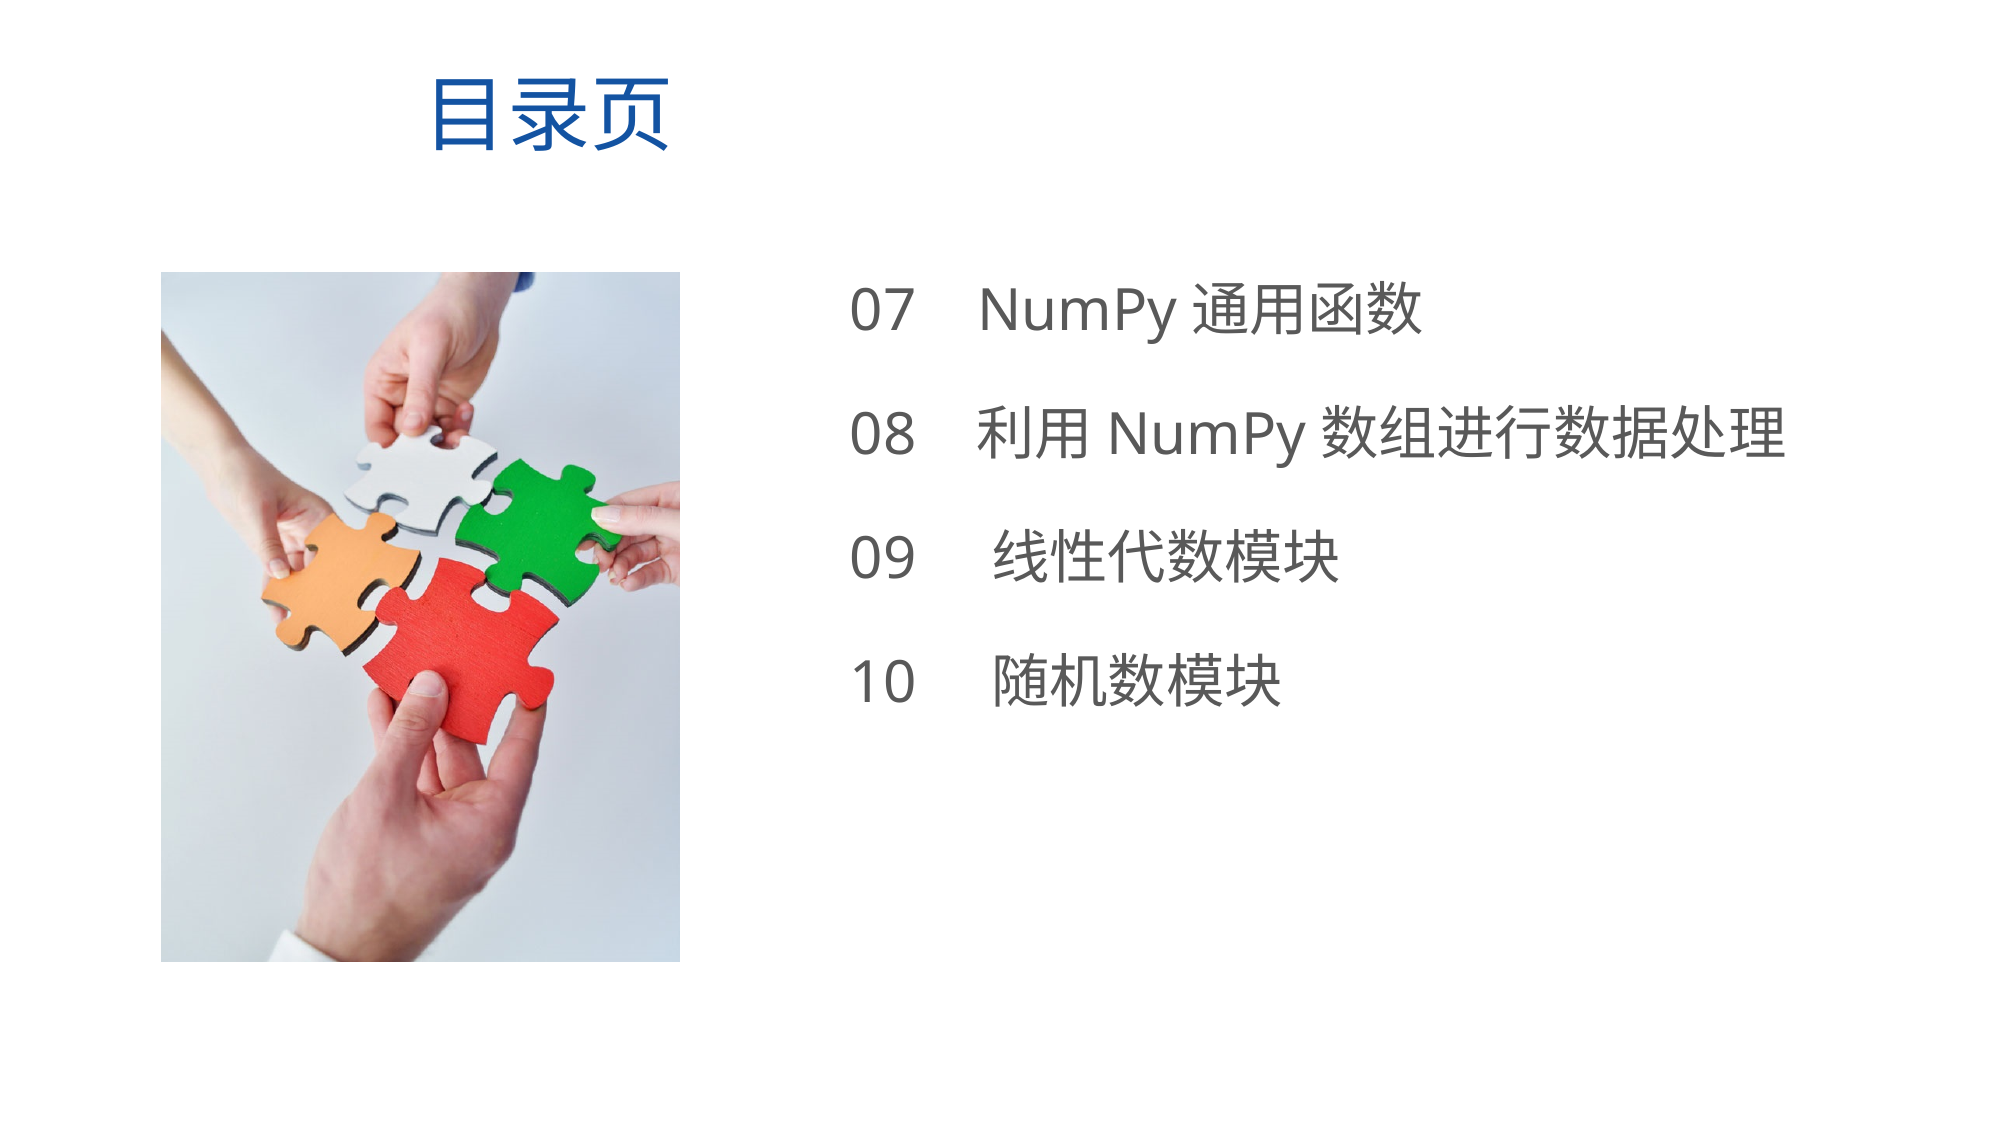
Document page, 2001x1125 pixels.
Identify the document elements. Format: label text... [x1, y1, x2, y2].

text_box 09 线性代数模块 [849, 519, 1657, 590]
text_box 10 随机数模块 [849, 643, 1722, 714]
text_box 目录页 [409, 53, 899, 169]
text_box 07 NumPy通用函数 [849, 272, 1497, 343]
text_box 08 利用NumPy数组进行数据处理 [849, 395, 1811, 467]
picture [161, 272, 680, 962]
